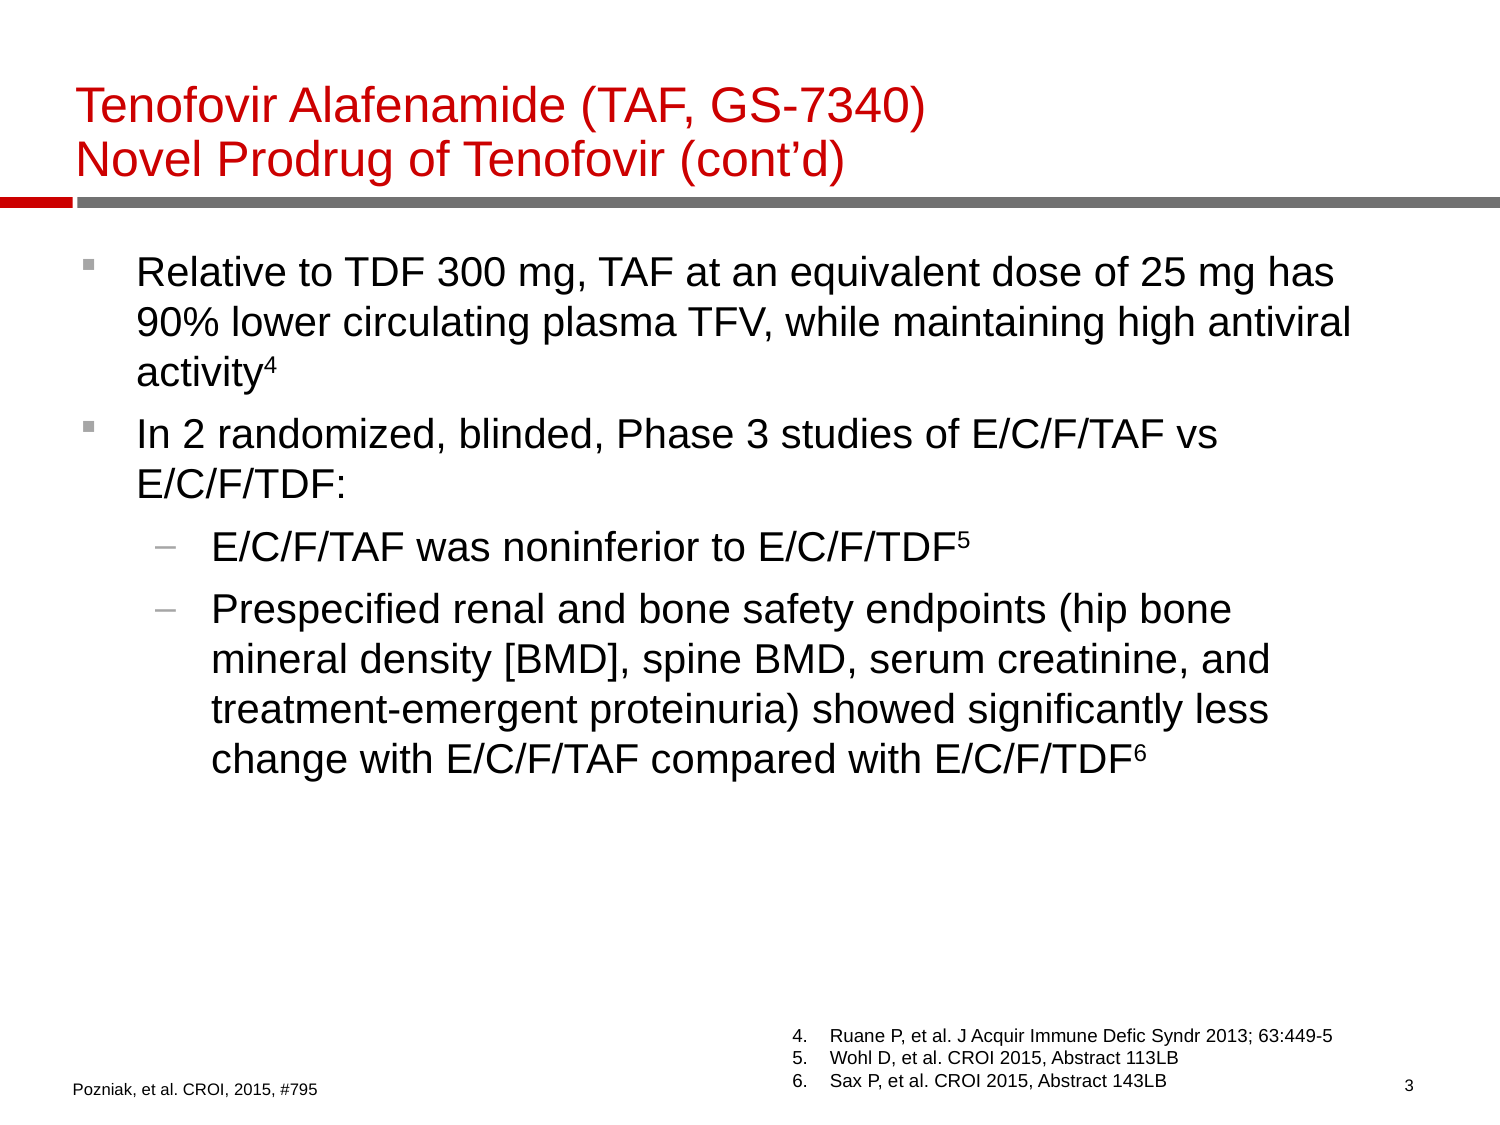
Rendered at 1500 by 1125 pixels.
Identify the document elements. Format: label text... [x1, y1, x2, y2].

title Tenofovir Alafenamide (TAF, GS-7340) Novel Prodrug of Tenofovir (cont’d) [75, 76, 1425, 188]
text_box Pozniak, et al. CROI, 2015, #795 [72, 1072, 366, 1099]
text_box Ruane P, et al. J Acquir Immune Defic Syndr 2013; 63:449-5 Wohl D, et al. CROI 2015, Abstract 113LB Sax P, et al. CROI 2015, Abstract 143LB [792, 1023, 1366, 1099]
text_box Relative to TDF 300 mg, TAF at an equivalent dose of 25 mg has 90% lower circulating plasma TFV, while maintaining high antiviral activity4 In 2 randomized, blinded, Phase 3 studies of E/C/F/TAF vs E/C/F/TDF: E/C/F/TAF was noninferior to E/C/F/TDF5 Prespecified renal and bone safety endpoints (hip bone mineral density [BMD], spine BMD, serum creatinine, and treatment-emergent proteinuria) showed significantly less change with E/C/F/TAF compared with E/C/F/TDF6 [79, 244, 1366, 787]
